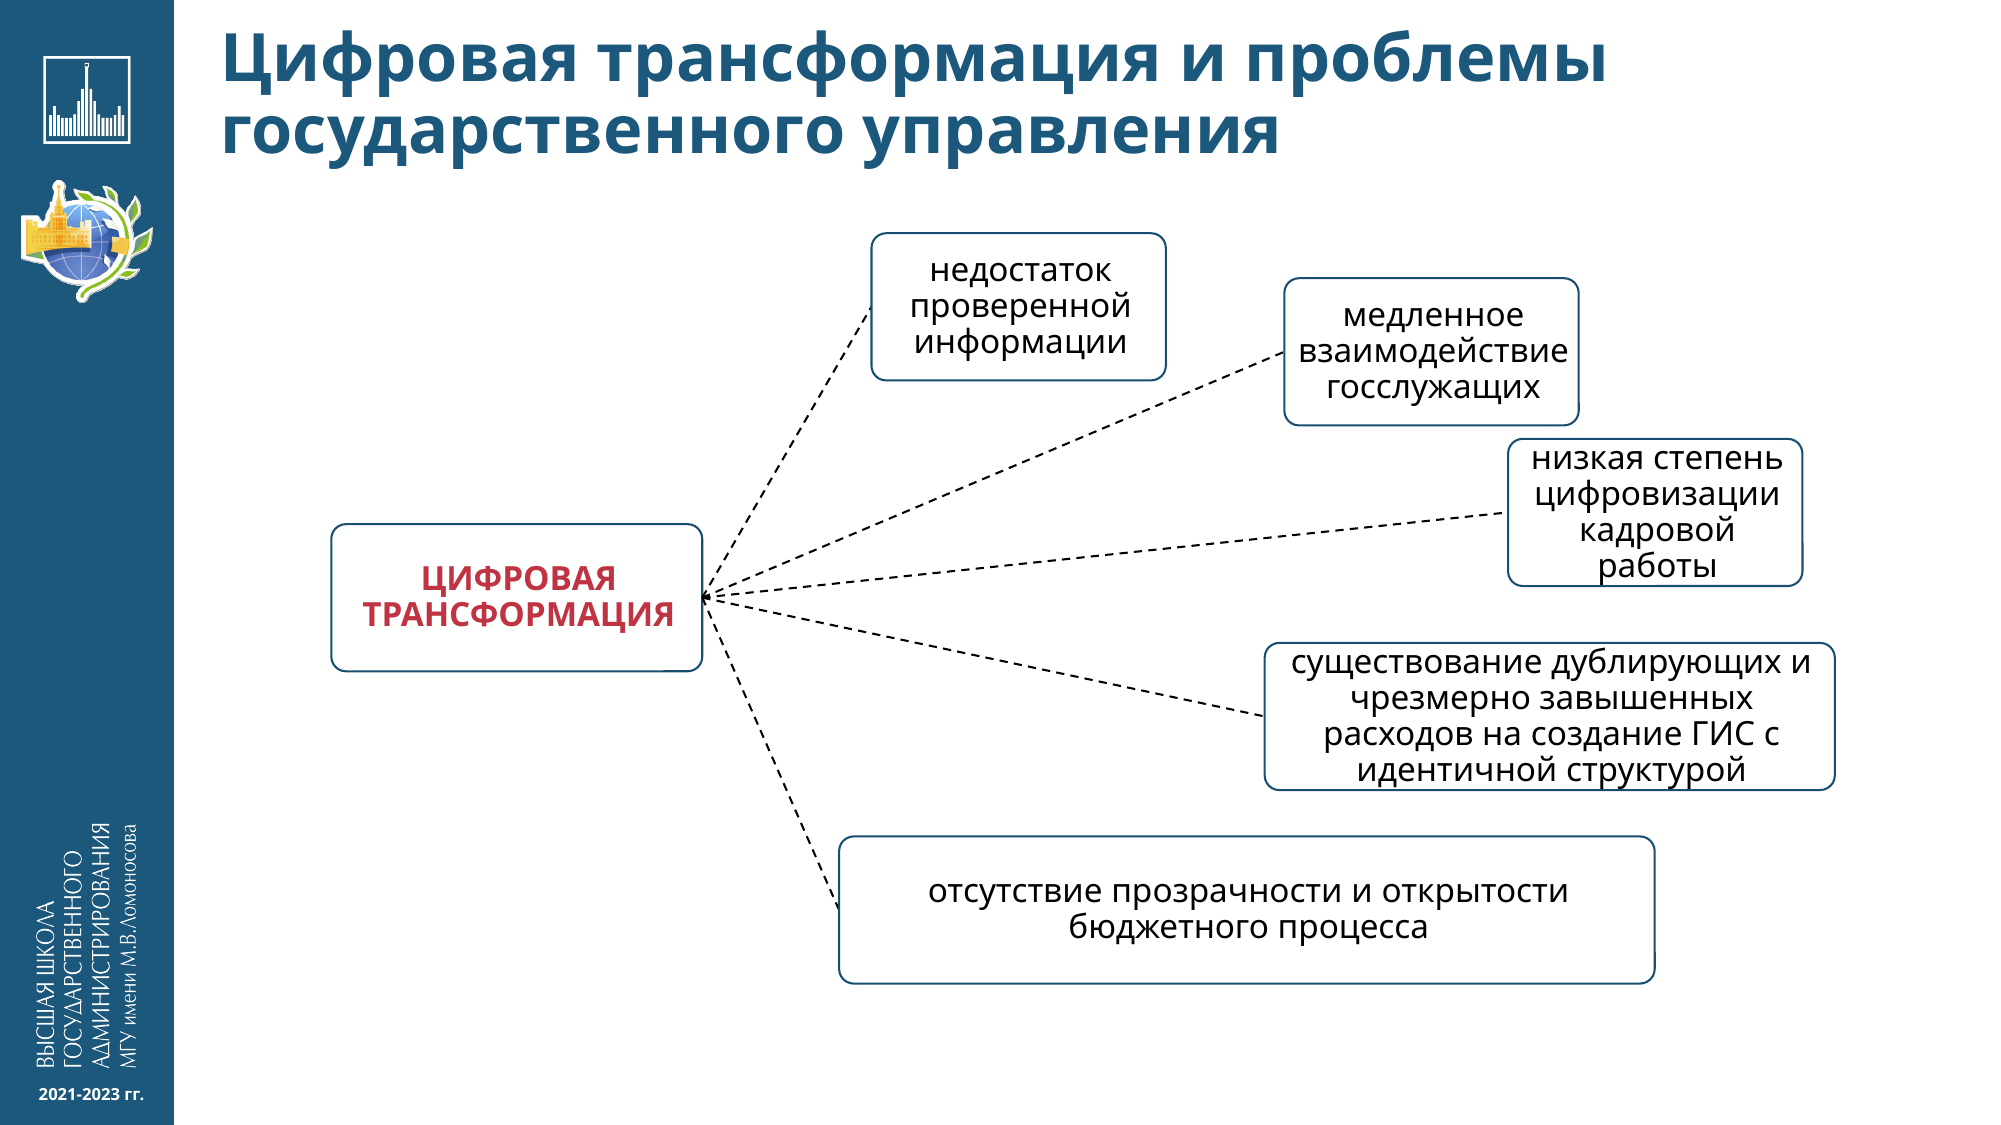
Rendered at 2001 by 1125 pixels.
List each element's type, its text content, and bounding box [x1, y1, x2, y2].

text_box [112, 177, 1853, 1003]
picture [21, 180, 112, 303]
picture [43, 56, 131, 144]
picture [32, 821, 142, 1062]
text_box 2021-2023 гг. [9, 1062, 174, 1125]
title Цифровая трансформация и проблемы государственного управления [220, 23, 1923, 199]
